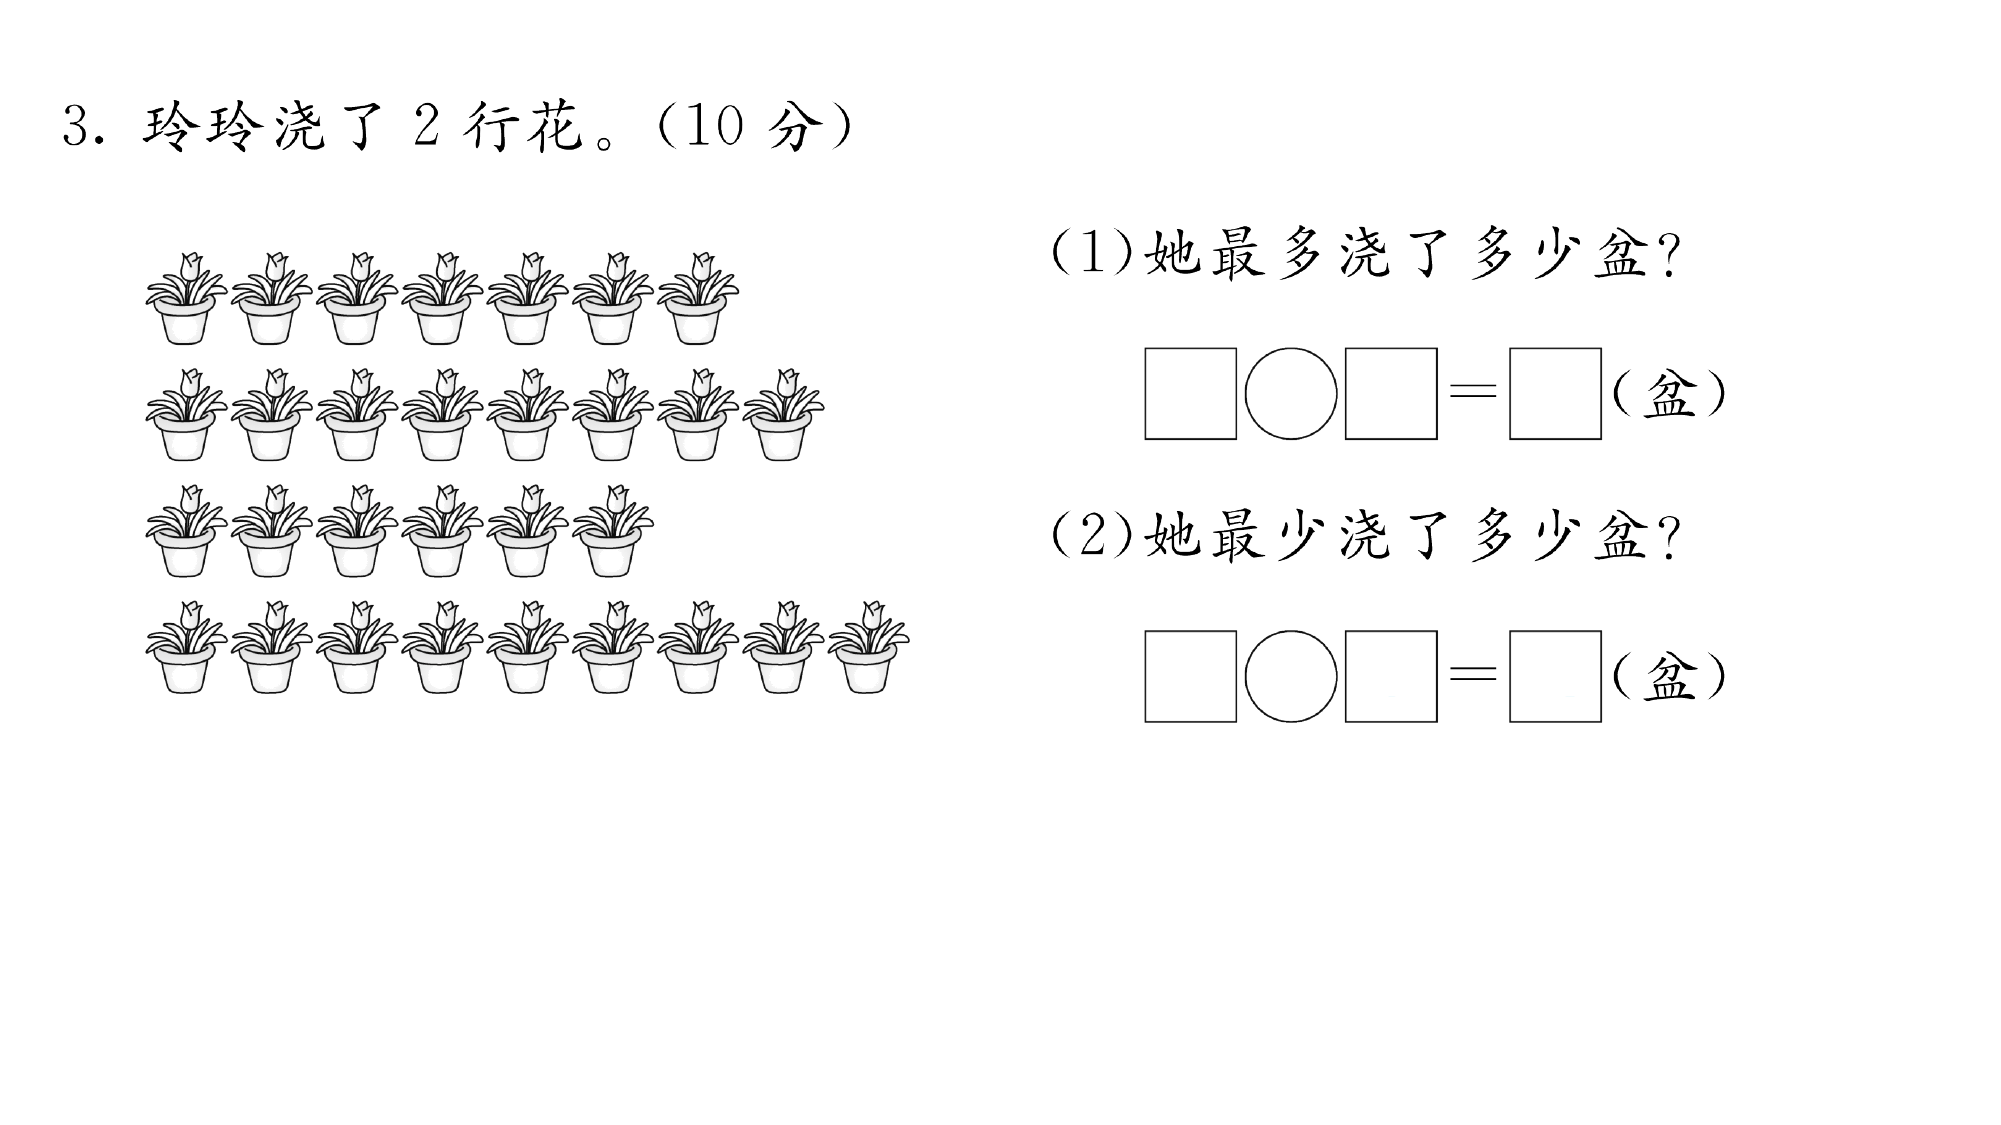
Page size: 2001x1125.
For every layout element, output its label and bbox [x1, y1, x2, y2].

picture [58, 58, 1949, 752]
